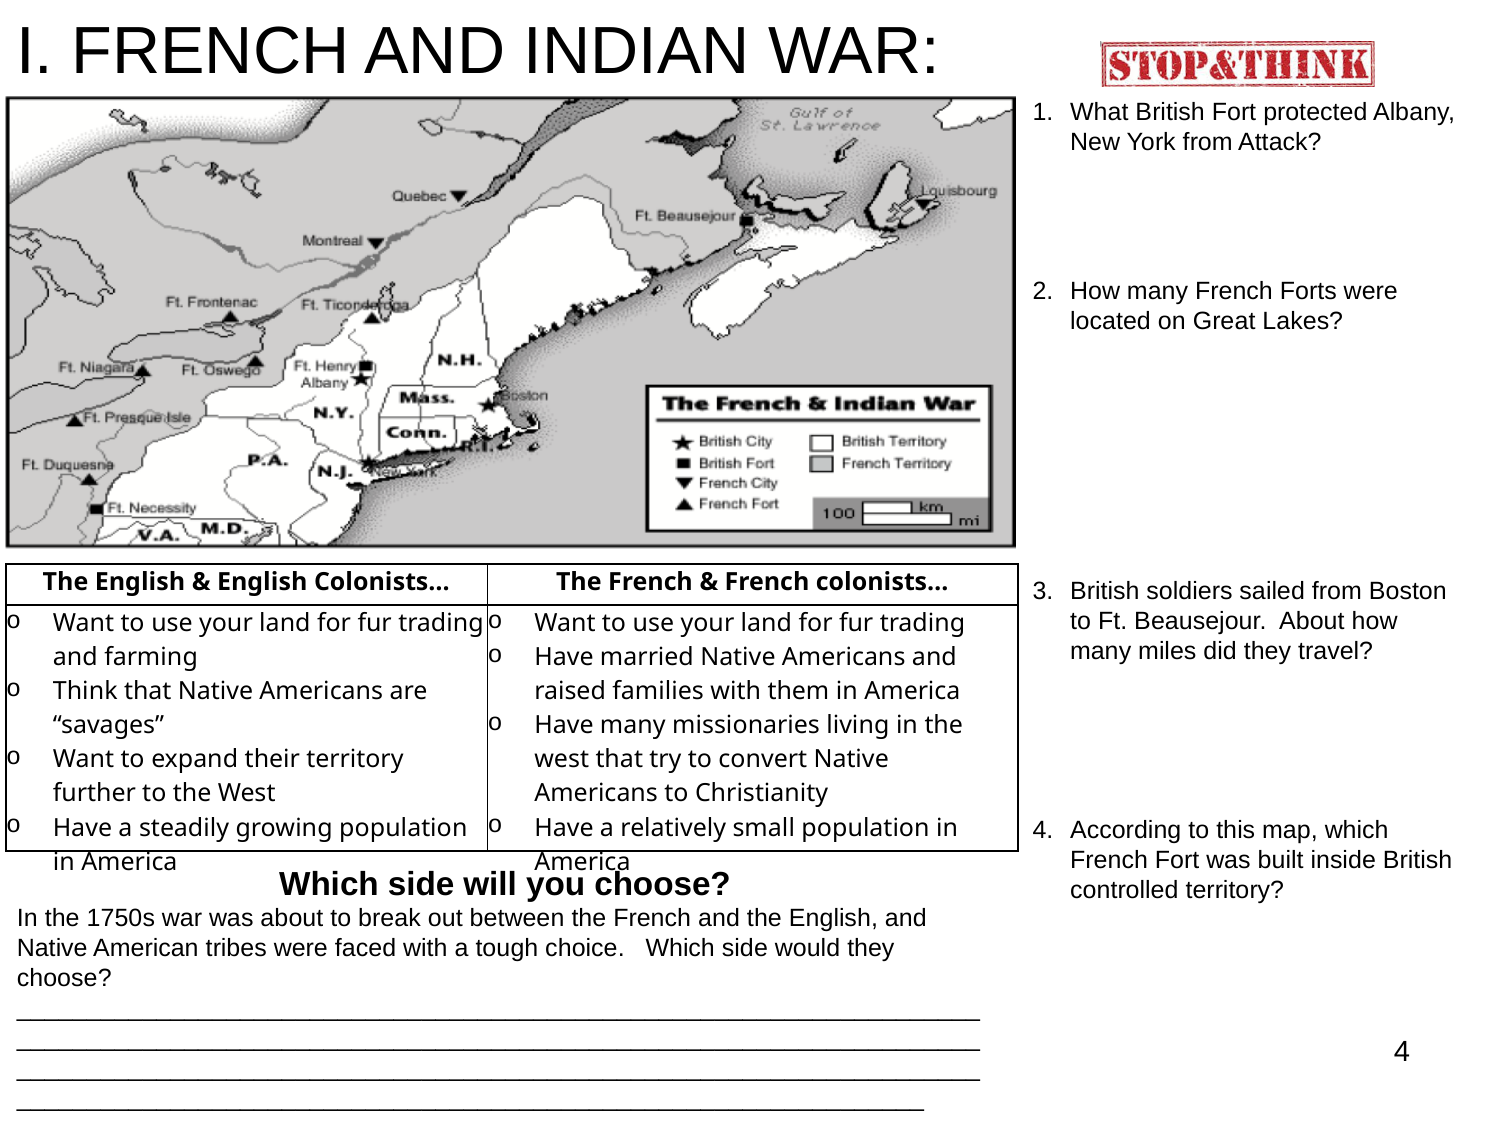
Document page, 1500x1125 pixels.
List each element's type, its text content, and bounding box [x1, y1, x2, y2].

picture [1099, 40, 1376, 87]
text_box What British Fort protected Albany, New York from Attack? How many French Forts were located on Great Lakes? British soldiers sailed from Boston to Ft. Beausejour. About how many miles did they travel? According to this map, which French Fort was built inside British controlled territory? [1017, 88, 1481, 972]
slide_number 4 [1074, 1024, 1426, 1103]
table_cell Want to use your land for fur trading Have married Native Americans and raised families with them in America Have many missionaries living in the west that try to convert Native Americans to Christianity Have a relatively small population in America [488, 606, 1017, 850]
text_box I. FRENCH AND INDIAN WAR: [1, 0, 1013, 95]
picture [3, 95, 1017, 550]
table_cell Want to use your land for fur trading and farming Think that Native Americans are “savages” Want to expand their territory further to the West Have a steadily growing population in America [7, 606, 487, 850]
table_header The English & English Colonists… [7, 565, 487, 604]
text_box Which side will you choose? In the 1750s war was about to break out between the French and the English, and Native American tribes were faced with a tough choice. Which side would they choose? ________________________________________________________________________________________________________________________________________________________________________________________________________________________________________________________________________________ [2, 854, 1009, 1119]
table_header The French & French colonists… [488, 565, 1017, 604]
